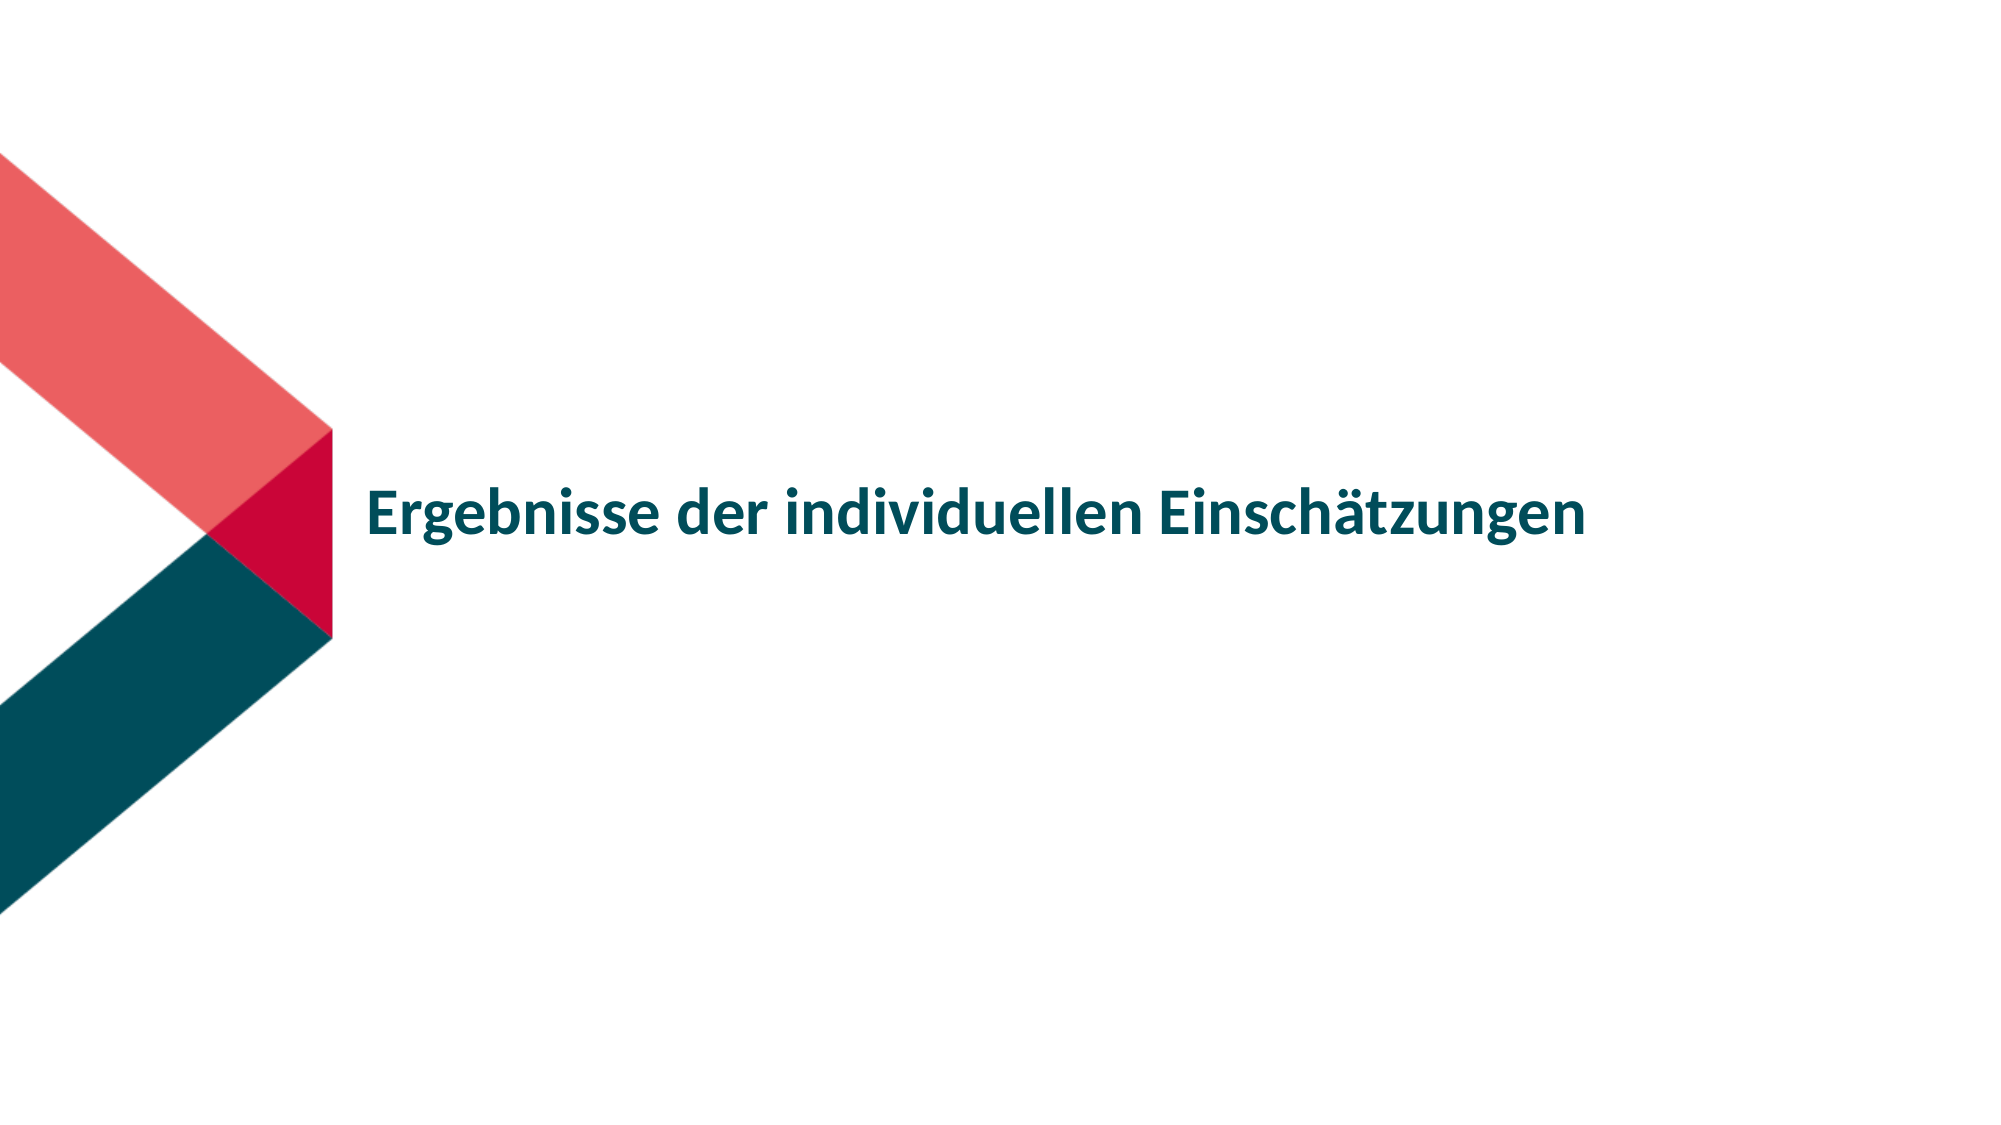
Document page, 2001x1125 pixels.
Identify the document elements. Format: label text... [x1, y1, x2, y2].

title Ergebnisse der individuellen Einschätzungen [351, 384, 1852, 776]
picture [0, 152, 336, 916]
